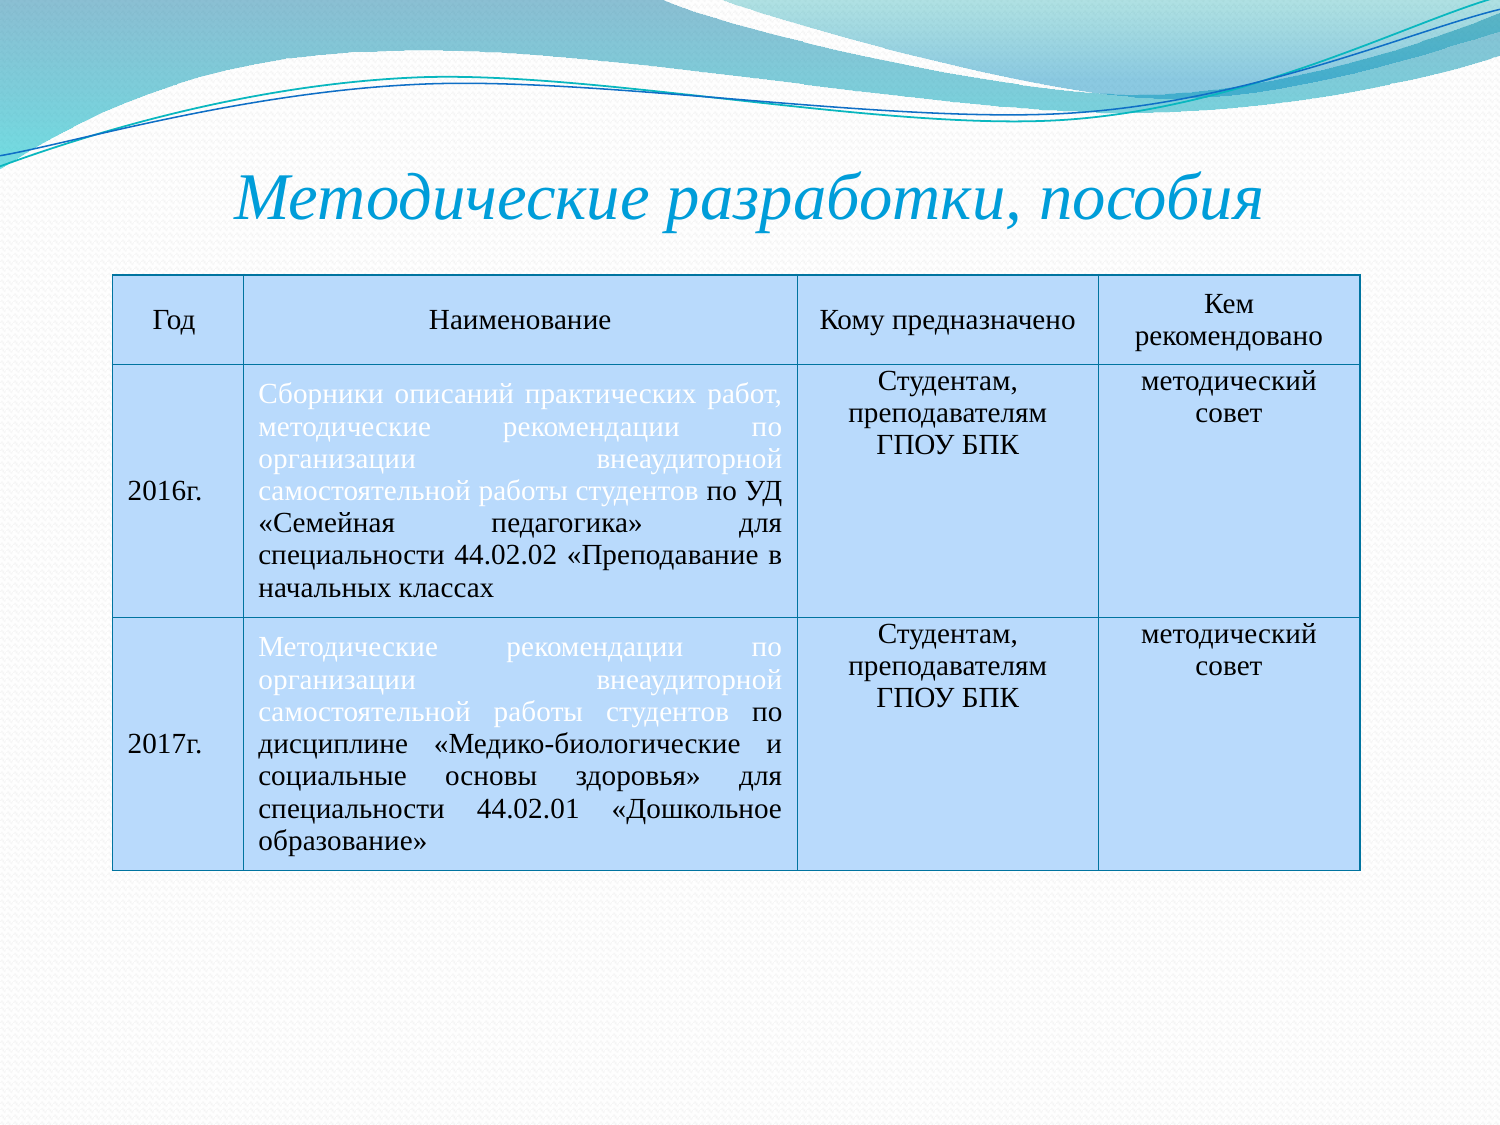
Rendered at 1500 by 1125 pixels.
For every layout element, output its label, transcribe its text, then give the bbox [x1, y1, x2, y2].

table_cell Методические рекомендации по организации внеаудиторной самостоятельной работы студентов по дисциплине «Медико-биологические и социальные основы здоровья» для специальности 44.02.01 «Дошкольное образование» [244, 618, 797, 870]
table_cell Студентам, преподавателям ГПОУ БПК [798, 618, 1098, 870]
table_cell 2016г. [113, 365, 243, 617]
table_header Наименование [244, 276, 797, 364]
table_cell Сборники описаний практических работ, методические рекомендации по организации внеаудиторной самостоятельной работы студентов по УД «Семейная педагогика» для специальности 44.02.02 «Преподавание в начальных классах [244, 365, 797, 617]
table_header Кем рекомендовано [1099, 276, 1359, 364]
title Методические разработки, пособия [75, 75, 1425, 233]
table_header Кому предназначено [798, 276, 1098, 364]
table_cell методический совет [1099, 618, 1359, 870]
table_cell Студентам, преподавателям ГПОУ БПК [798, 365, 1098, 617]
table_header Год [113, 276, 243, 364]
table_cell 2017г. [113, 618, 243, 870]
table_cell методический совет [1099, 365, 1359, 617]
